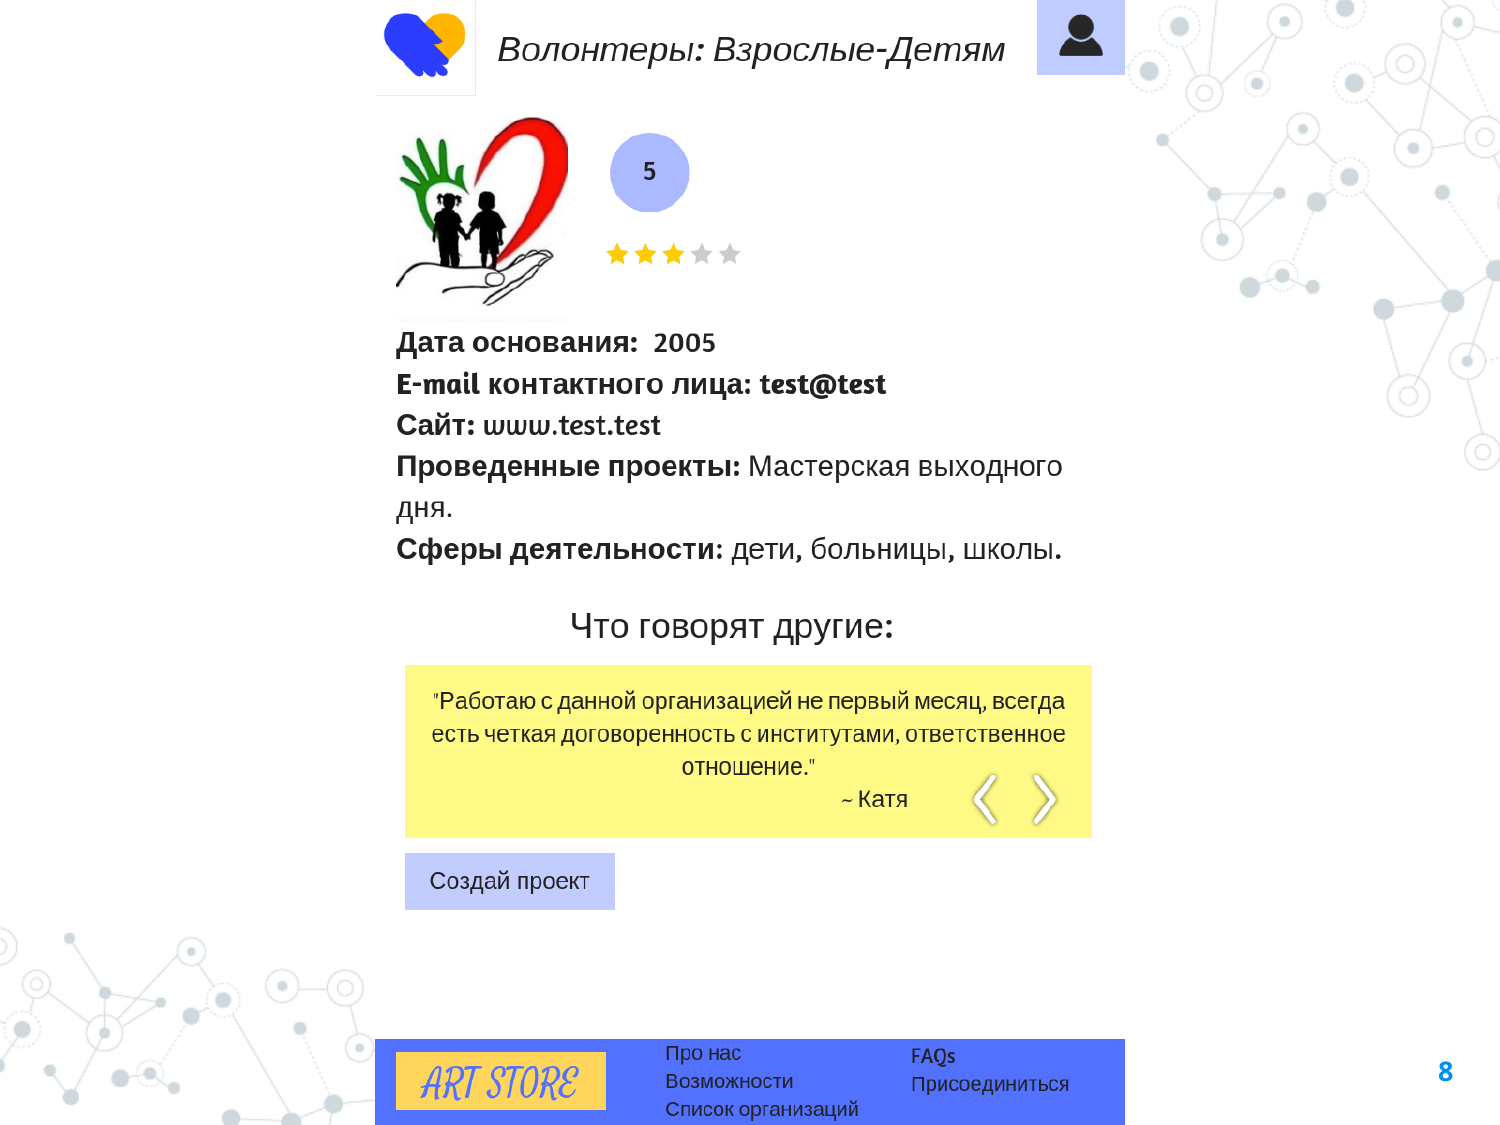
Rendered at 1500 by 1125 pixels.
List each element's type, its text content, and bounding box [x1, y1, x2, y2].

slide_number 8 [1378, 1038, 1469, 1125]
picture [0, 0, 1500, 1125]
